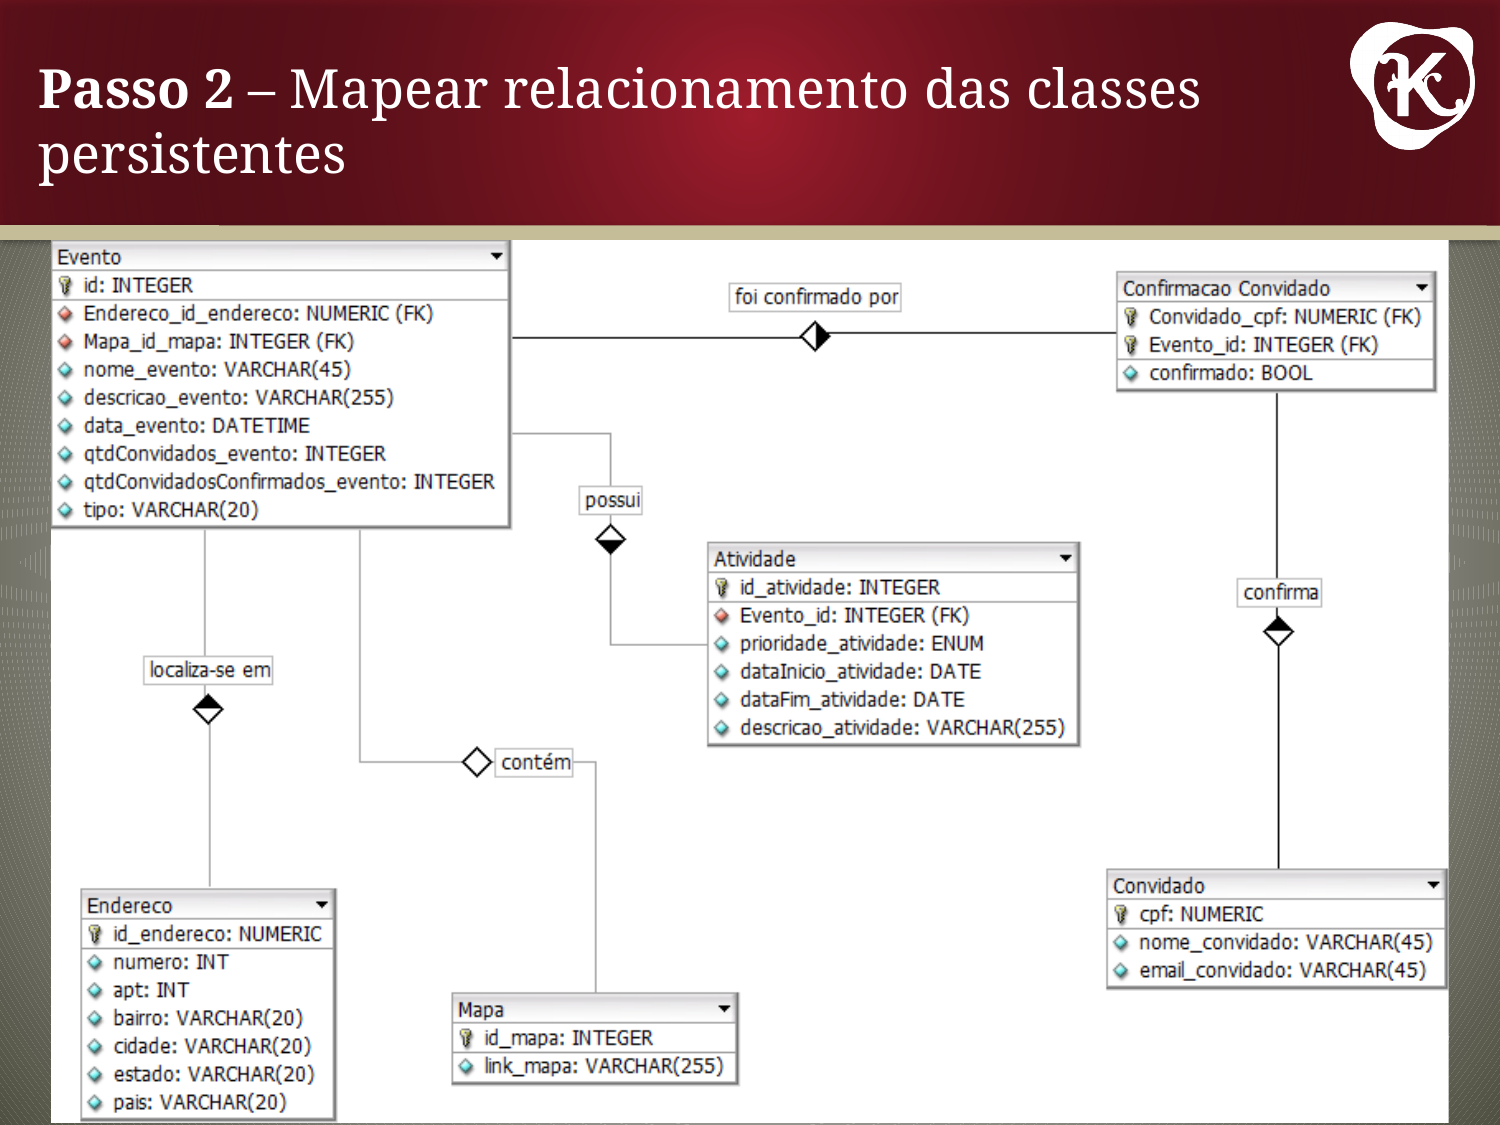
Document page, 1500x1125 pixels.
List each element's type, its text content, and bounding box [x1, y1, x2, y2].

title Passo 2 – Mapear relacionamento das classes persistentes [23, 46, 1425, 192]
picture [1350, 22, 1475, 150]
picture [50, 240, 1450, 1123]
